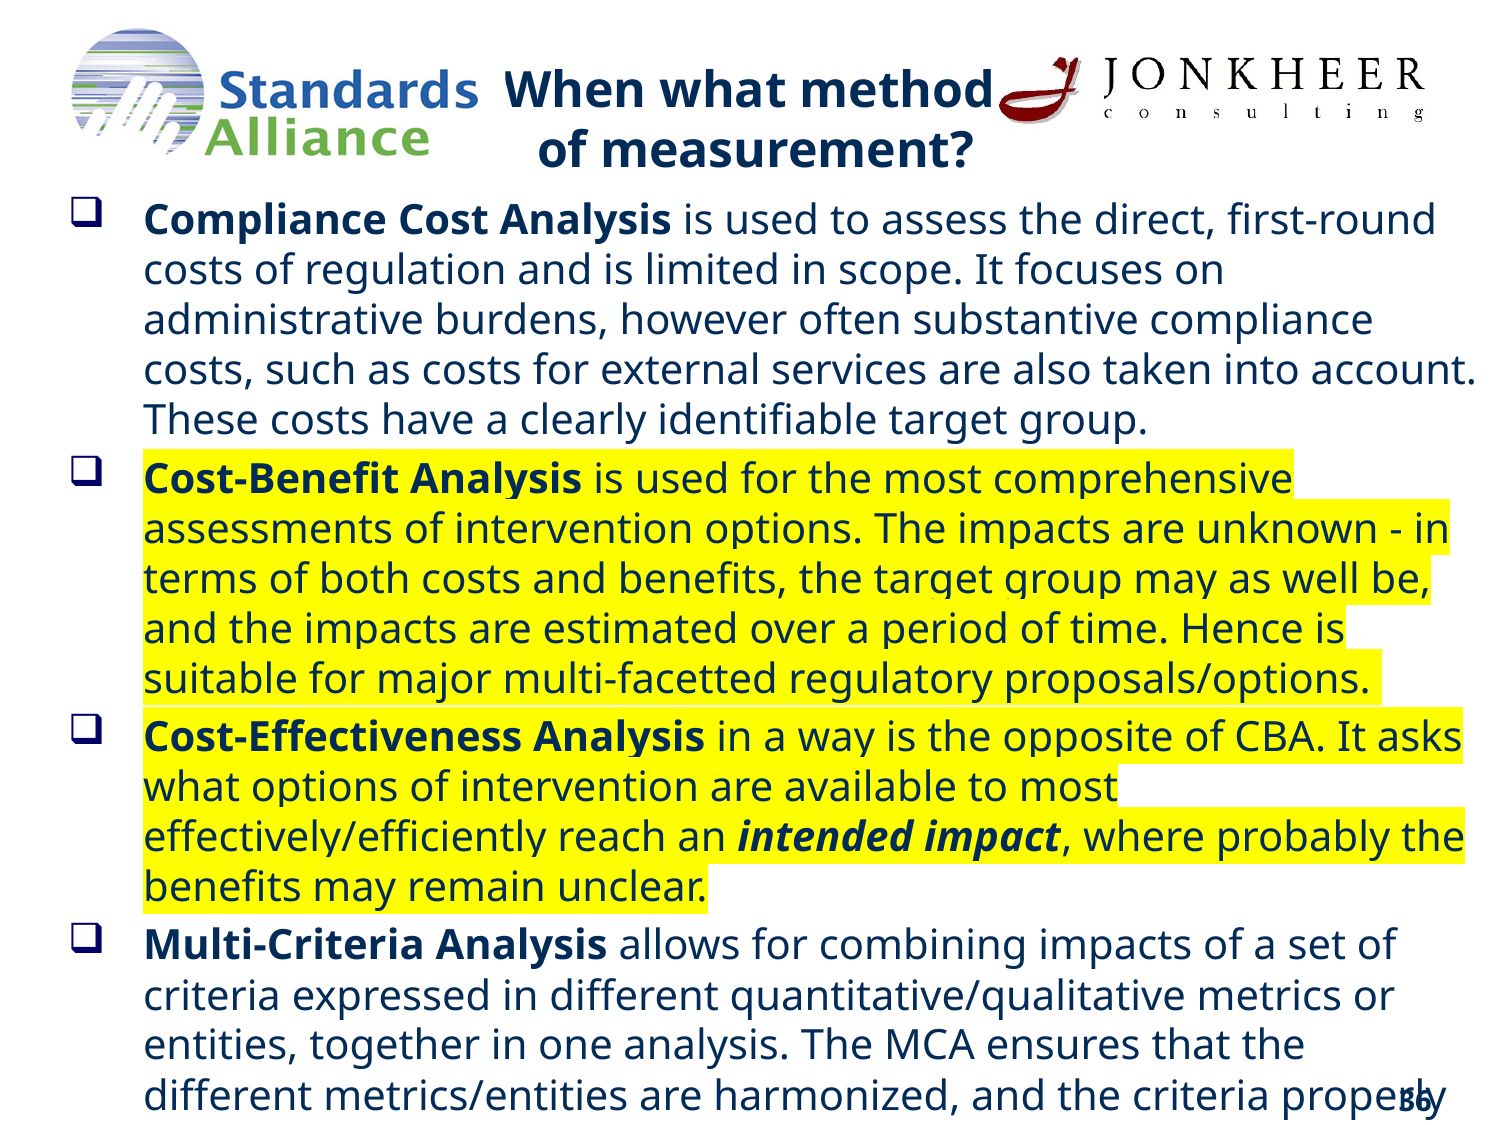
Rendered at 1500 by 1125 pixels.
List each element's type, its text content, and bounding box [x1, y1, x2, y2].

list Compliance Cost Analysis is used to assess the direct, first-round costs of regulation and is limited in scope. It focuses on administrative burdens, however often substantive compliance costs, such as costs for external services are also taken into account. These costs have a clearly identifiable target group. Cost-Benefit Analysis is used for the most comprehensive assessments of intervention options. The impacts are unknown - in terms of both costs and benefits, the target group may as well be, and the impacts are estimated over a period of time. Hence is suitable for major multi-facetted regulatory proposals/options. Cost-Effectiveness Analysis in a way is the opposite of CBA. It asks what options of intervention are available to most effectively/efficiently reach an intended impact, where probably the benefits may remain unclear. Multi-Criteria Analysis allows for combining impacts of a set of criteria expressed in different quantitative/qualitative metrics or entities, together in one analysis. The MCA ensures that the different metrics/entities are harmonized, and the criteria properly weighed. In comparison to the use of MCA, a quantitative analysis of costs and/or benefits remains preferred. [52, 185, 1500, 749]
title When what method of measurement? [510, 42, 1400, 185]
slide_number 36 [1137, 1074, 1448, 1118]
picture [994, 42, 1444, 138]
picture [47, 23, 506, 194]
